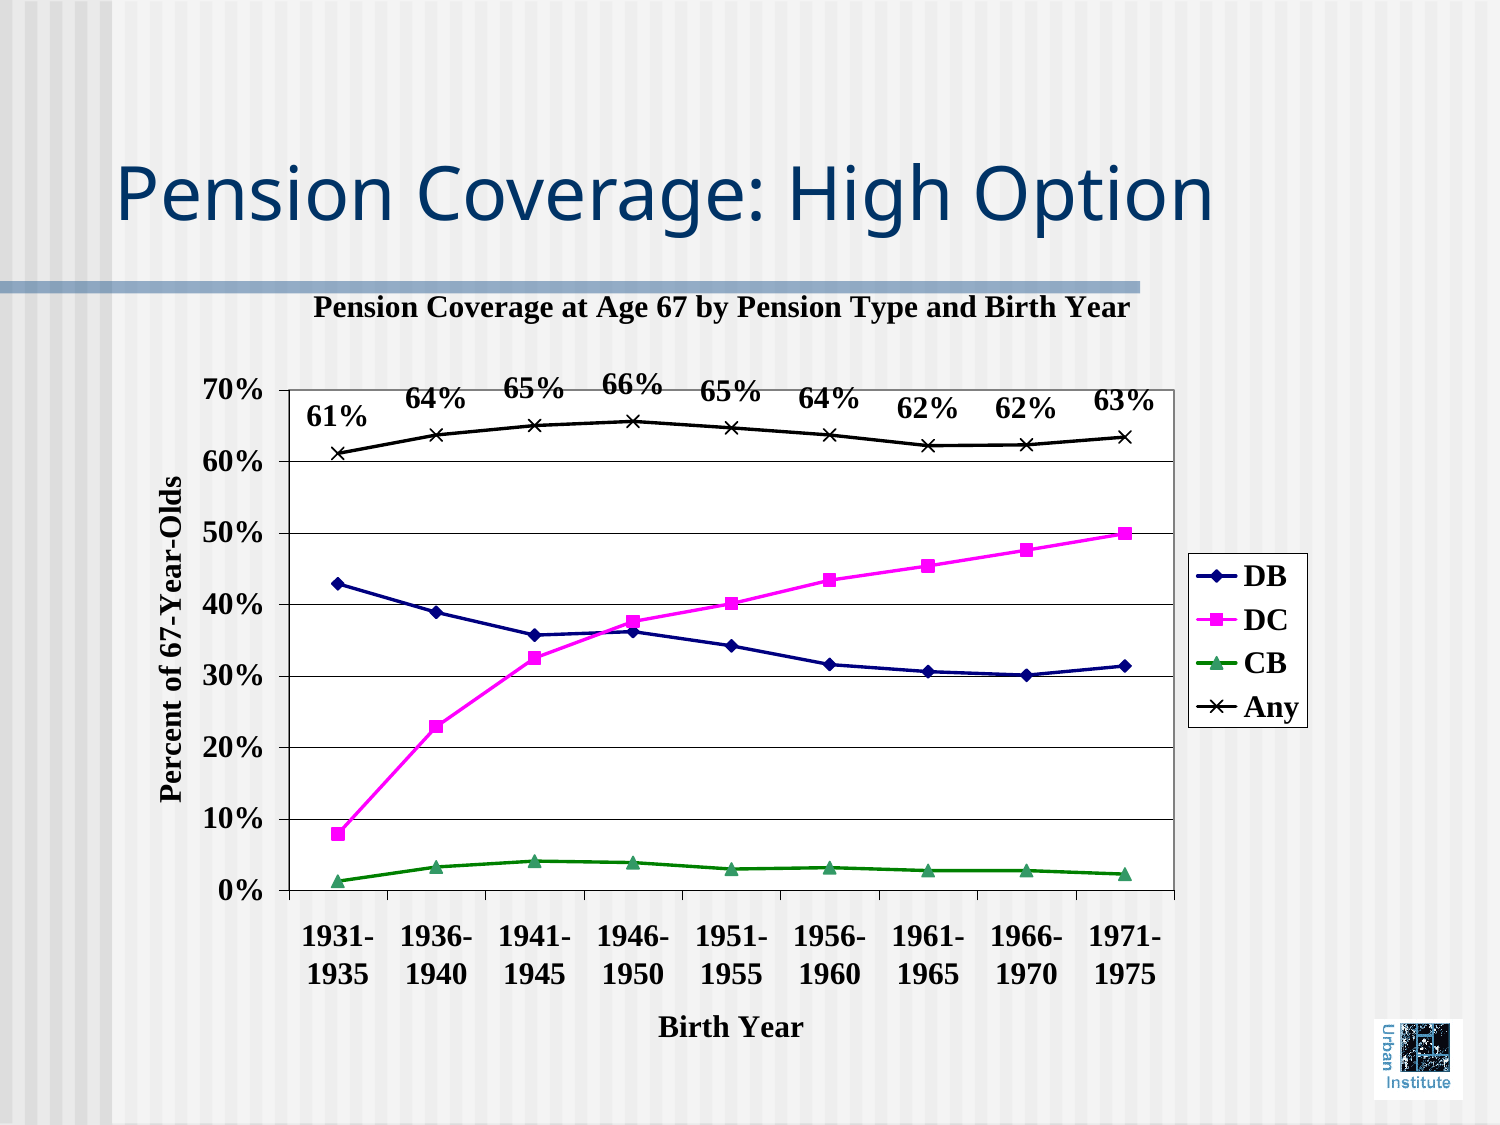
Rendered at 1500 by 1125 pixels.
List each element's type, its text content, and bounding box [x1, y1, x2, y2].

title Pension Coverage: High Option [99, 137, 1413, 243]
picture [1374, 1019, 1463, 1100]
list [124, 258, 1320, 1076]
